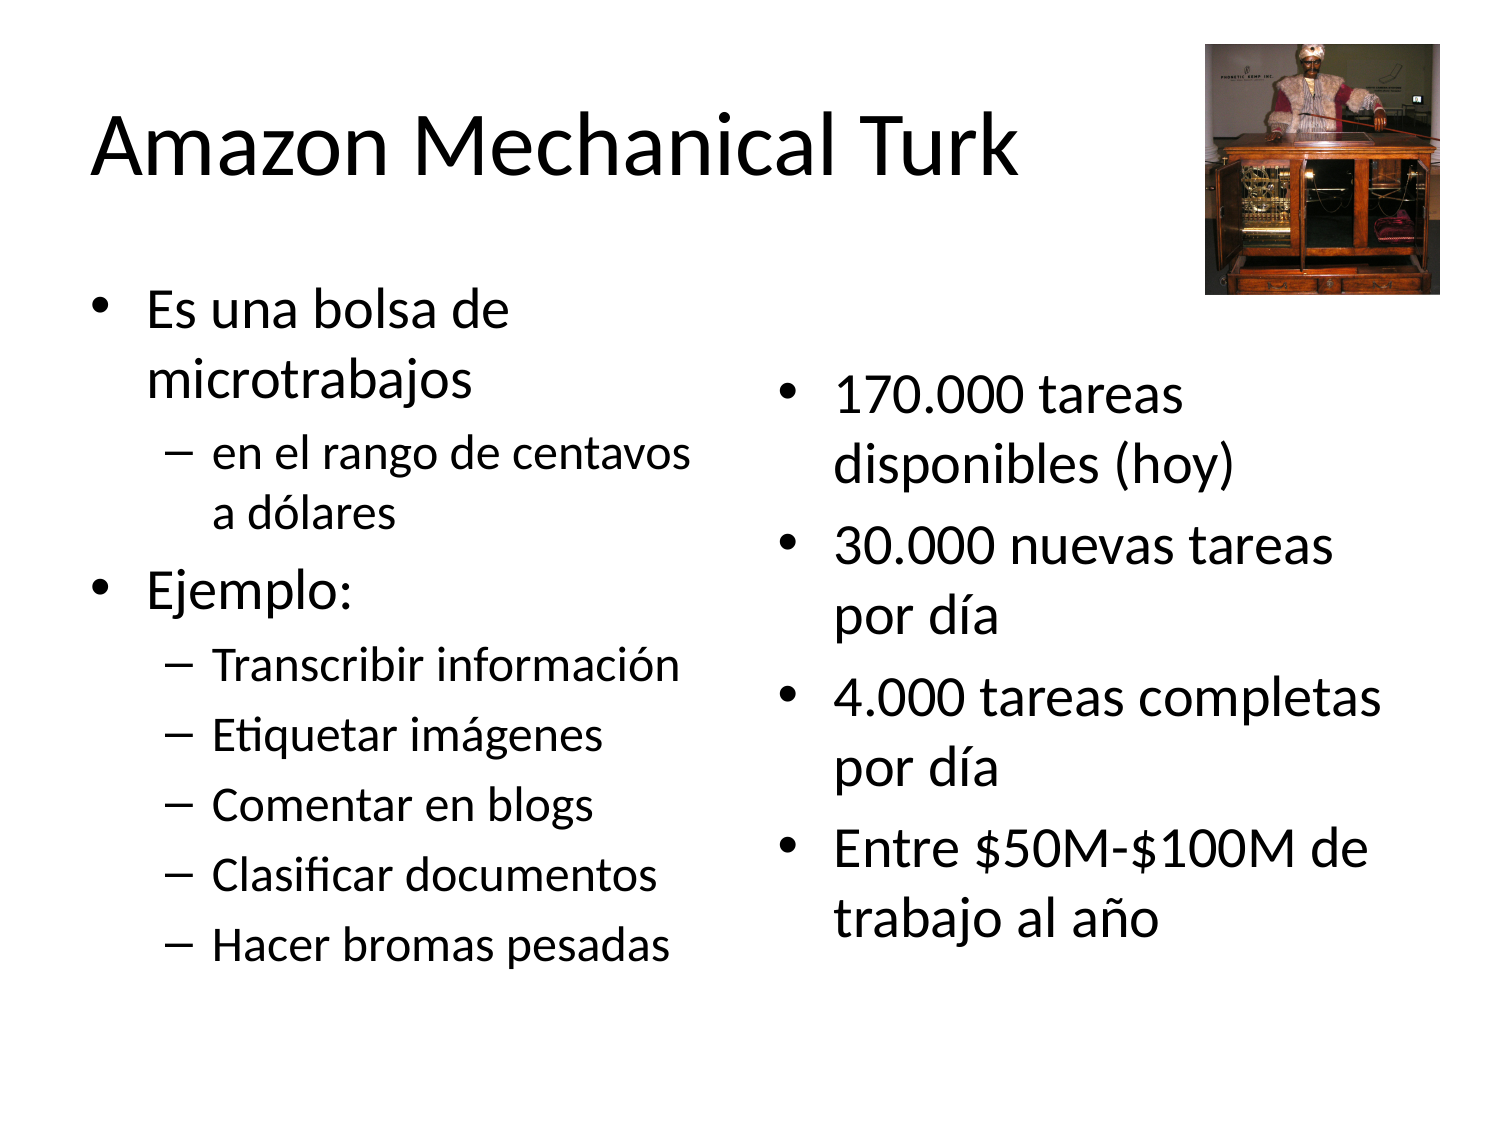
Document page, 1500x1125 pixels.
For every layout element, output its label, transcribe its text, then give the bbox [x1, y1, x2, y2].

list 170.000 tareas disponibles (hoy) 30.000 nuevas tareas por día 4.000 tareas completas por día Entre $50M-$100M de trabajo al año [762, 347, 1425, 1005]
title Amazon Mechanical Turk [75, 45, 1203, 233]
picture [1205, 44, 1440, 296]
list Es una bolsa de microtrabajos en el rango de centavos a dólares Ejemplo: Transcribir información Etiquetar imágenes Comentar en blogs Clasificar documentos Hacer bromas pesadas [75, 262, 738, 1005]
